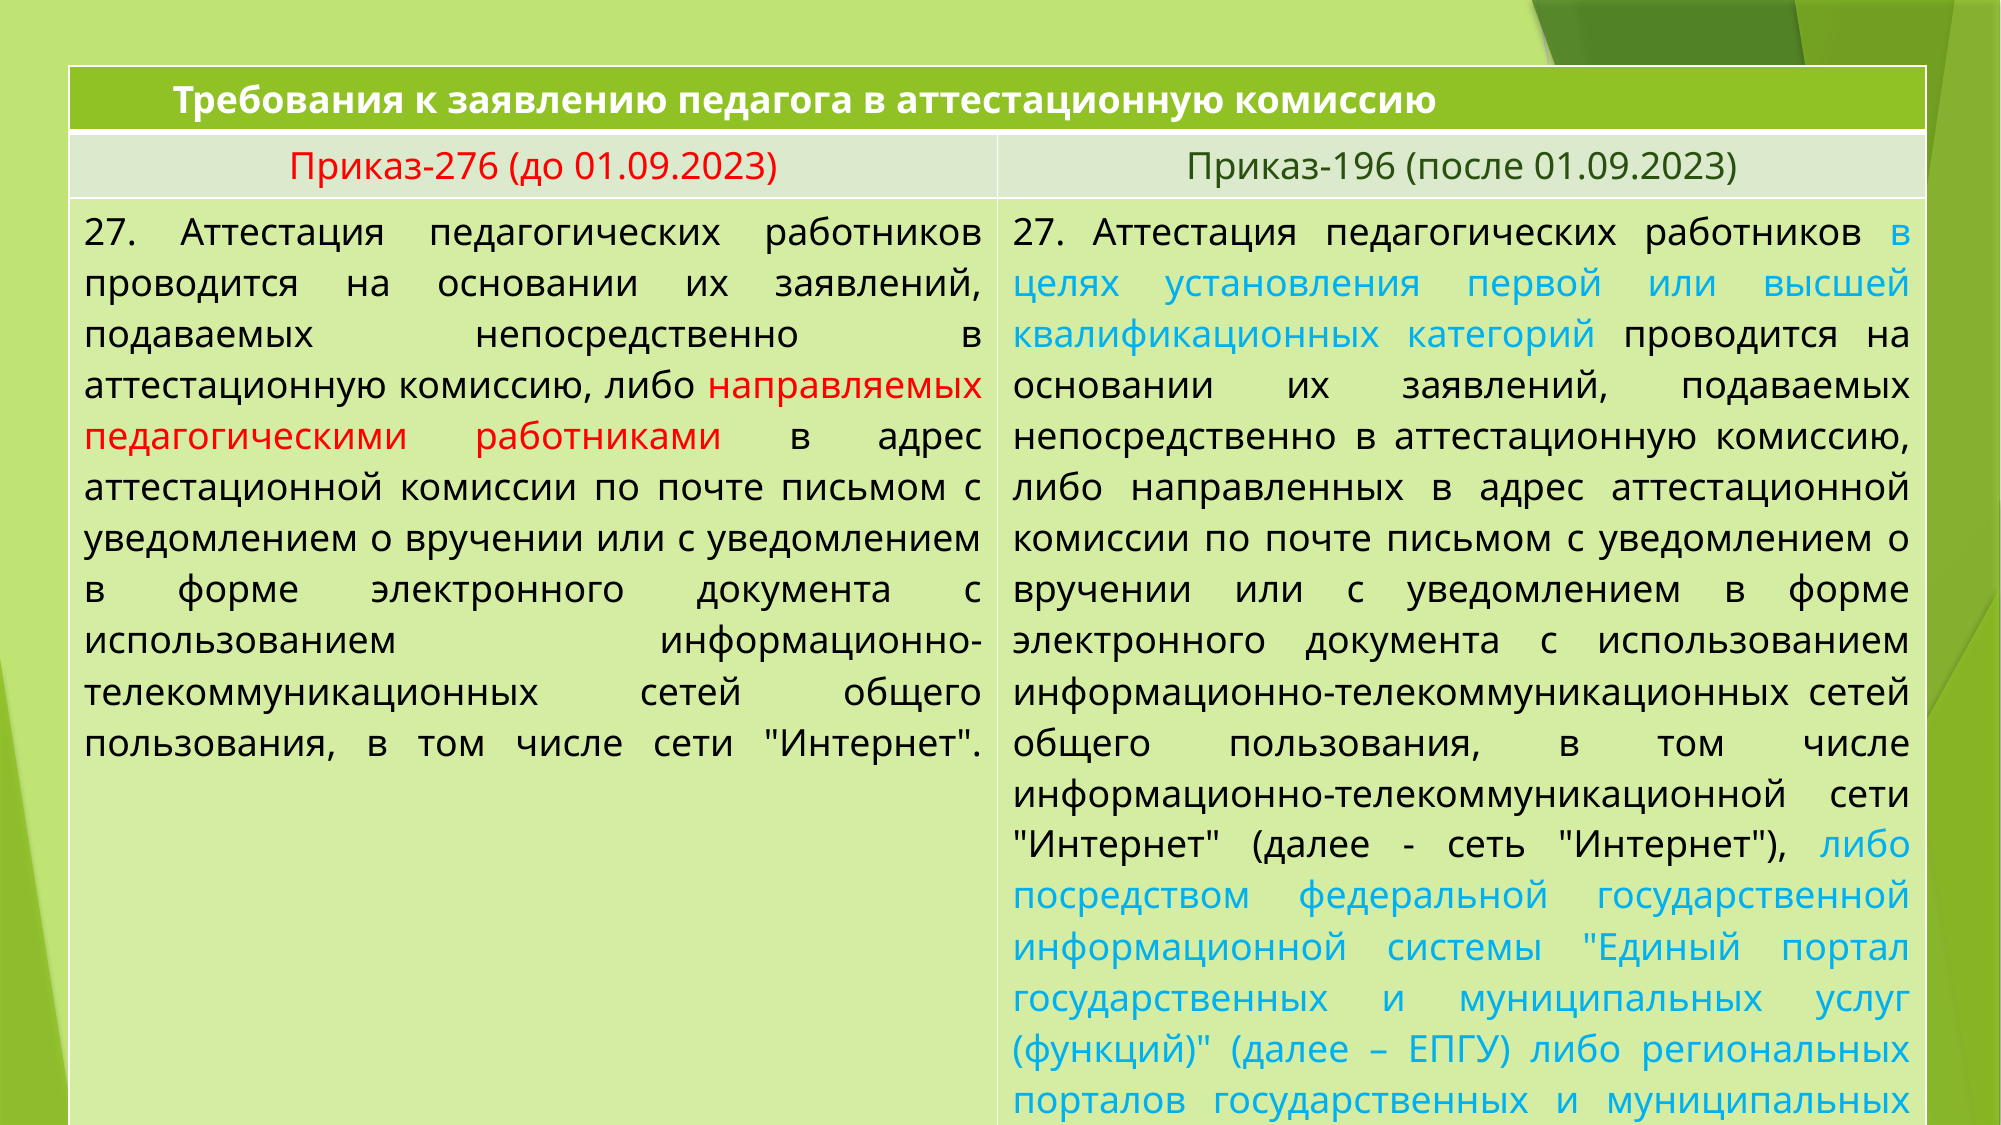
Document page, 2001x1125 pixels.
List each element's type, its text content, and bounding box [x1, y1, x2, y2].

table_cell 27. Аттестация педагогических работников проводится на основании их заявлений, подаваемых непосредственно в аттестационную комиссию, либо направляемых педагогическими работниками в адрес аттестационной комиссии по почте письмом с уведомлением о вручении или с уведомлением в форме электронного документа с использованием информационно-телекоммуникационных сетей общего пользования, в том числе сети "Интернет". [70, 199, 997, 1125]
table_cell Приказ-276 (до 01.09.2023) [70, 135, 997, 197]
table_cell Приказ-196 (после 01.09.2023) [998, 135, 1925, 197]
table_cell 27. Аттестация педагогических работников в целях установления первой или высшей квалификационных категорий проводится на основании их заявлений, подаваемых непосредственно в аттестационную комиссию, либо направленных в адрес аттестационной комиссии по почте письмом с уведомлением о вручении или с уведомлением в форме электронного документа с использованием информационно-телекоммуникационных сетей общего пользования, в том числе информационно-телекоммуникационной сети "Интернет" (далее - сеть "Интернет"), либо посредством федеральной государственной информационной системы "Единый портал государственных и муниципальных услуг (функций)" (далее – ЕПГУ) либо региональных порталов государственных и муниципальных услуг, интегрированных с ЕПГУ (далее – заявление в аттестационную комиссию). [998, 199, 1925, 1125]
table_header Требования к заявлению педагога в аттестационную комиссию [70, 67, 1925, 129]
